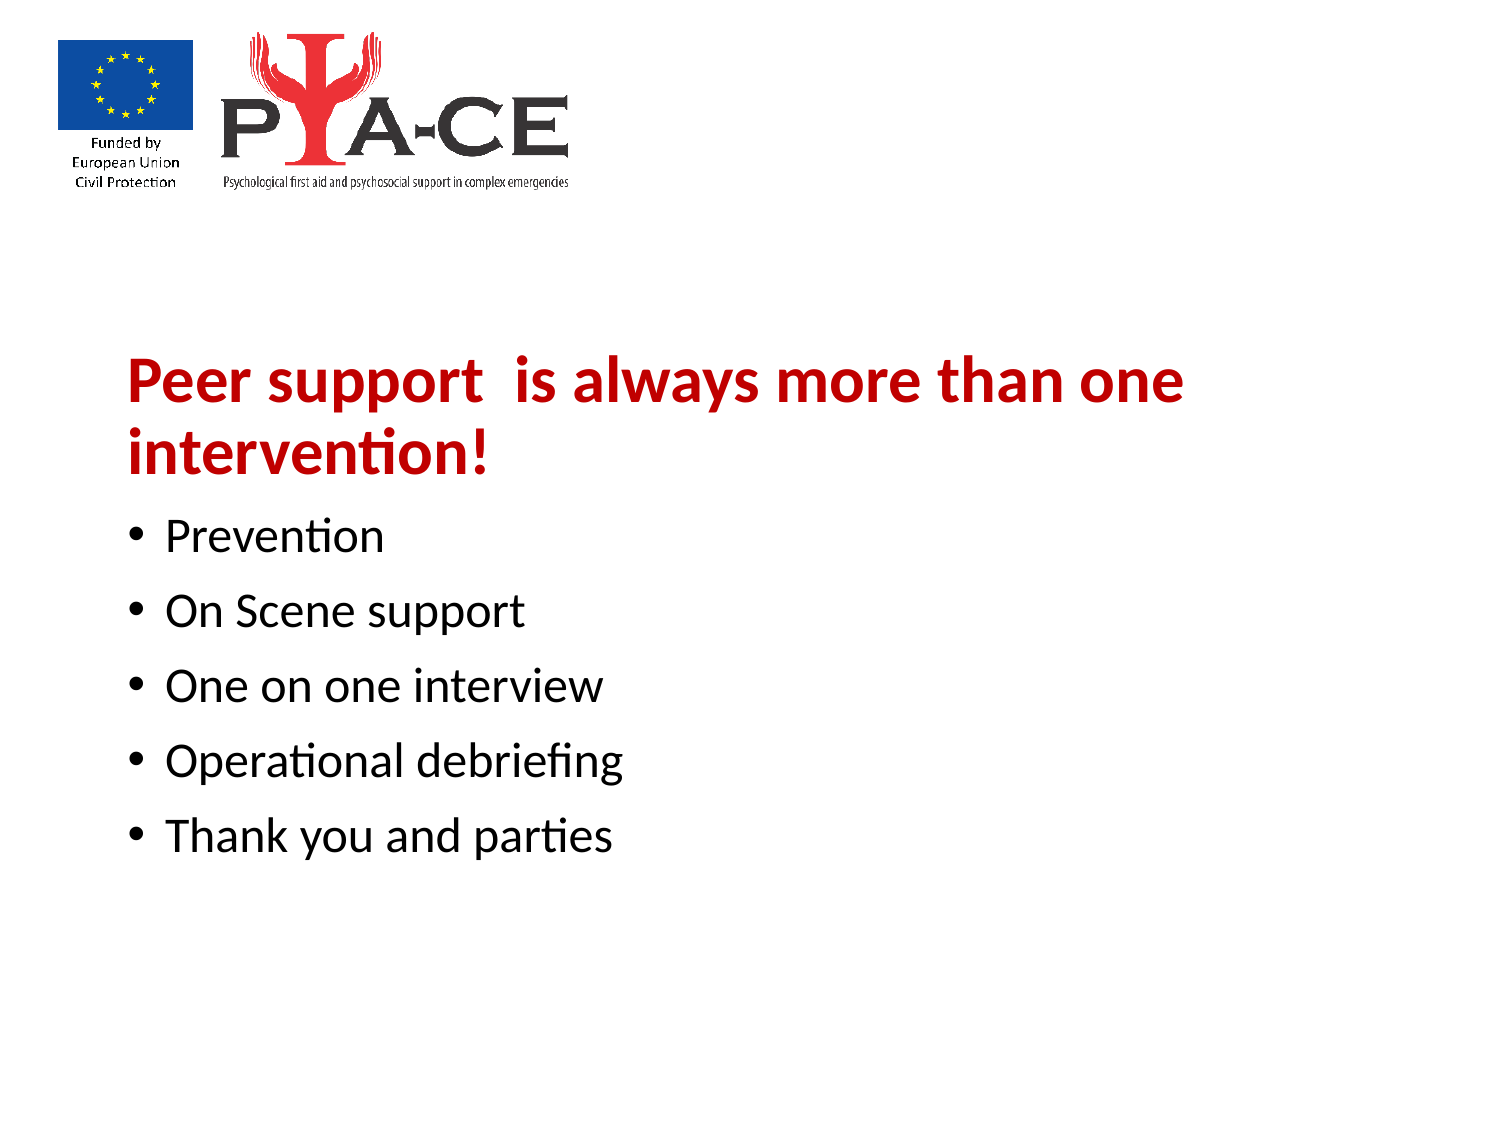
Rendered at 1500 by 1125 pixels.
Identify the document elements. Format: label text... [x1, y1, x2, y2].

picture [29, 27, 568, 190]
list Peer support is always more than one intervention! Prevention On Scene support One on one interview Operational debriefing Thank you and parties [112, 337, 1407, 1014]
